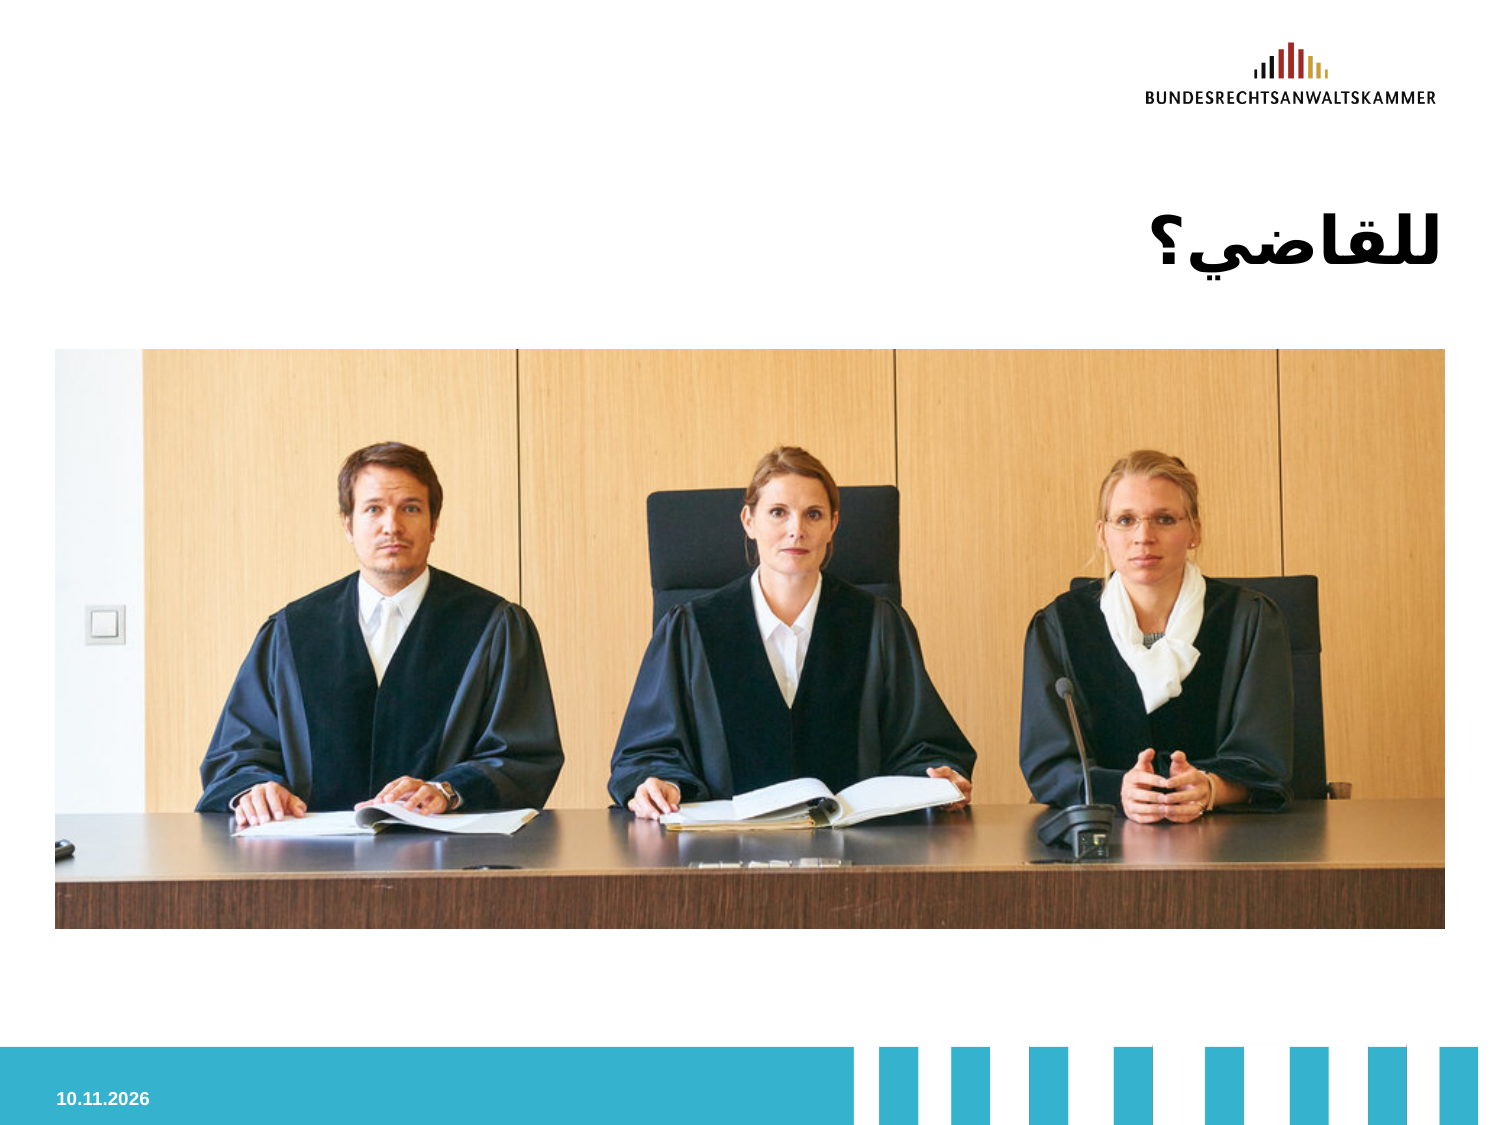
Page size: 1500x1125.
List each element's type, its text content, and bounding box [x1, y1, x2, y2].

picture [853, 1044, 1500, 1125]
title للقاضي؟ [41, 196, 1459, 279]
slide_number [41, 1079, 392, 1125]
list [55, 349, 1445, 929]
picture [1146, 42, 1436, 104]
